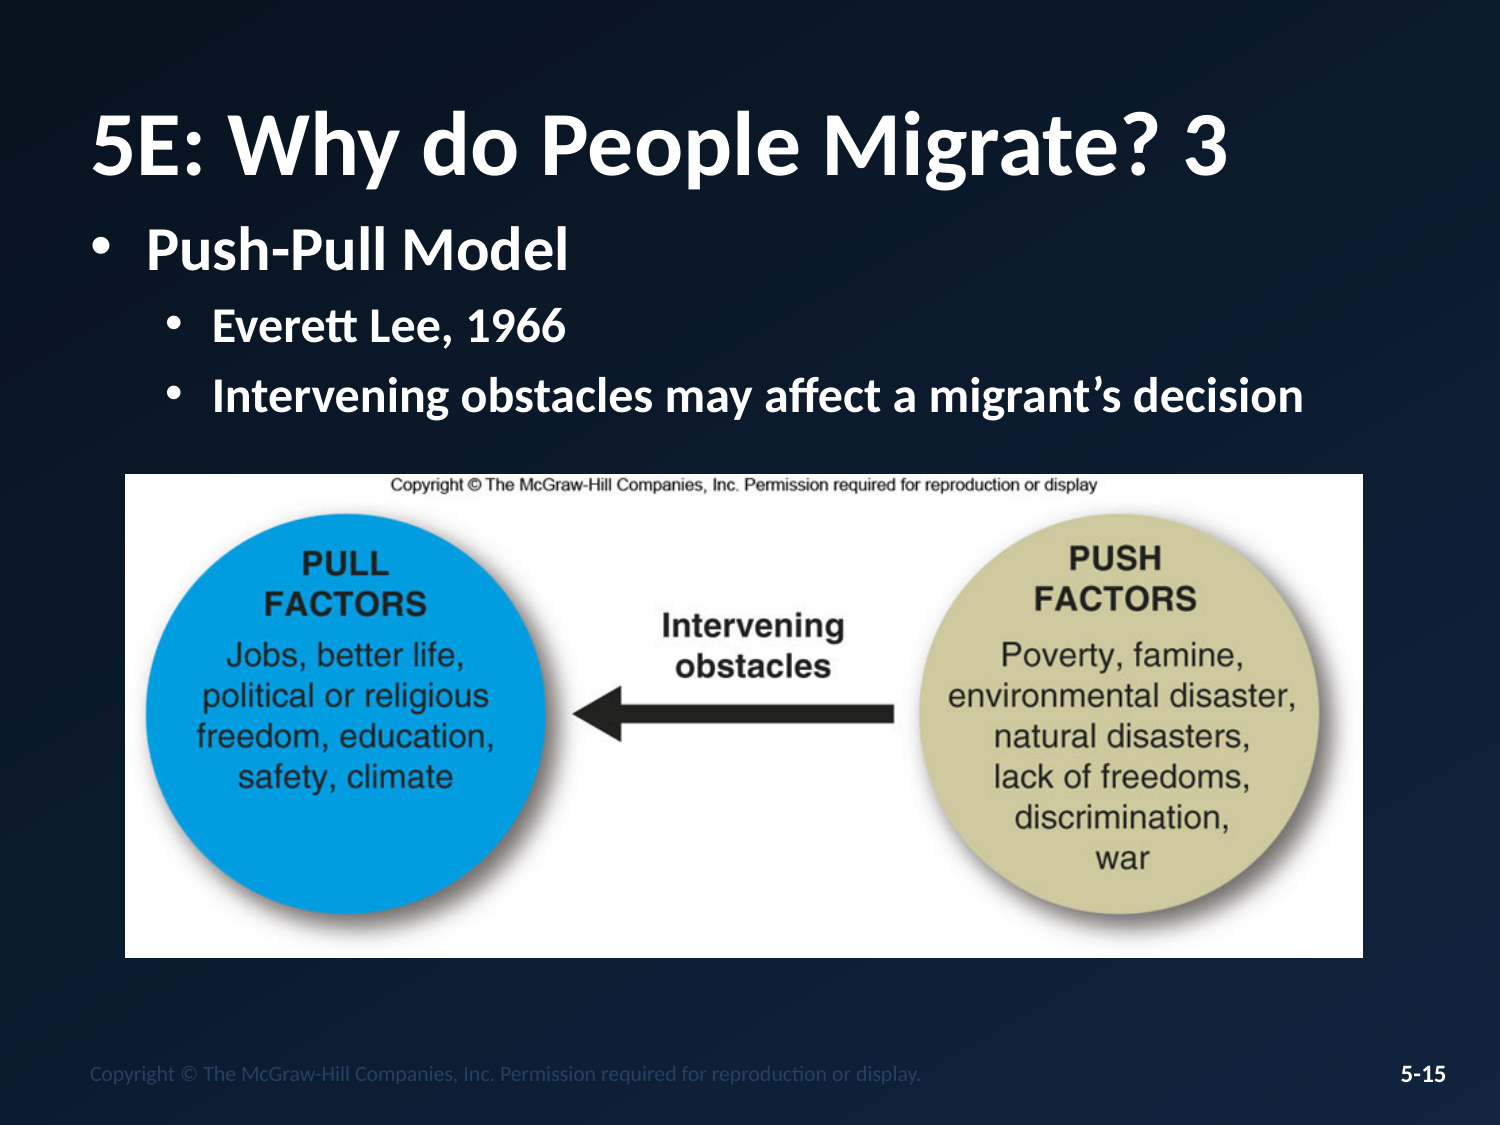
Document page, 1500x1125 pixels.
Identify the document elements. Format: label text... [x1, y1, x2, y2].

slide_number 5-15 [1063, 1042, 1462, 1103]
picture [124, 474, 1363, 958]
list Push-Pull Model Everett Lee, 1966 Intervening obstacles may affect a migrant’s decision [74, 199, 1401, 1038]
title 5E: Why do People Migrate? 3 [74, 44, 1426, 233]
footer Copyright © The McGraw-Hill Companies, Inc. Permission required for reproduction or display. [75, 1042, 1063, 1103]
